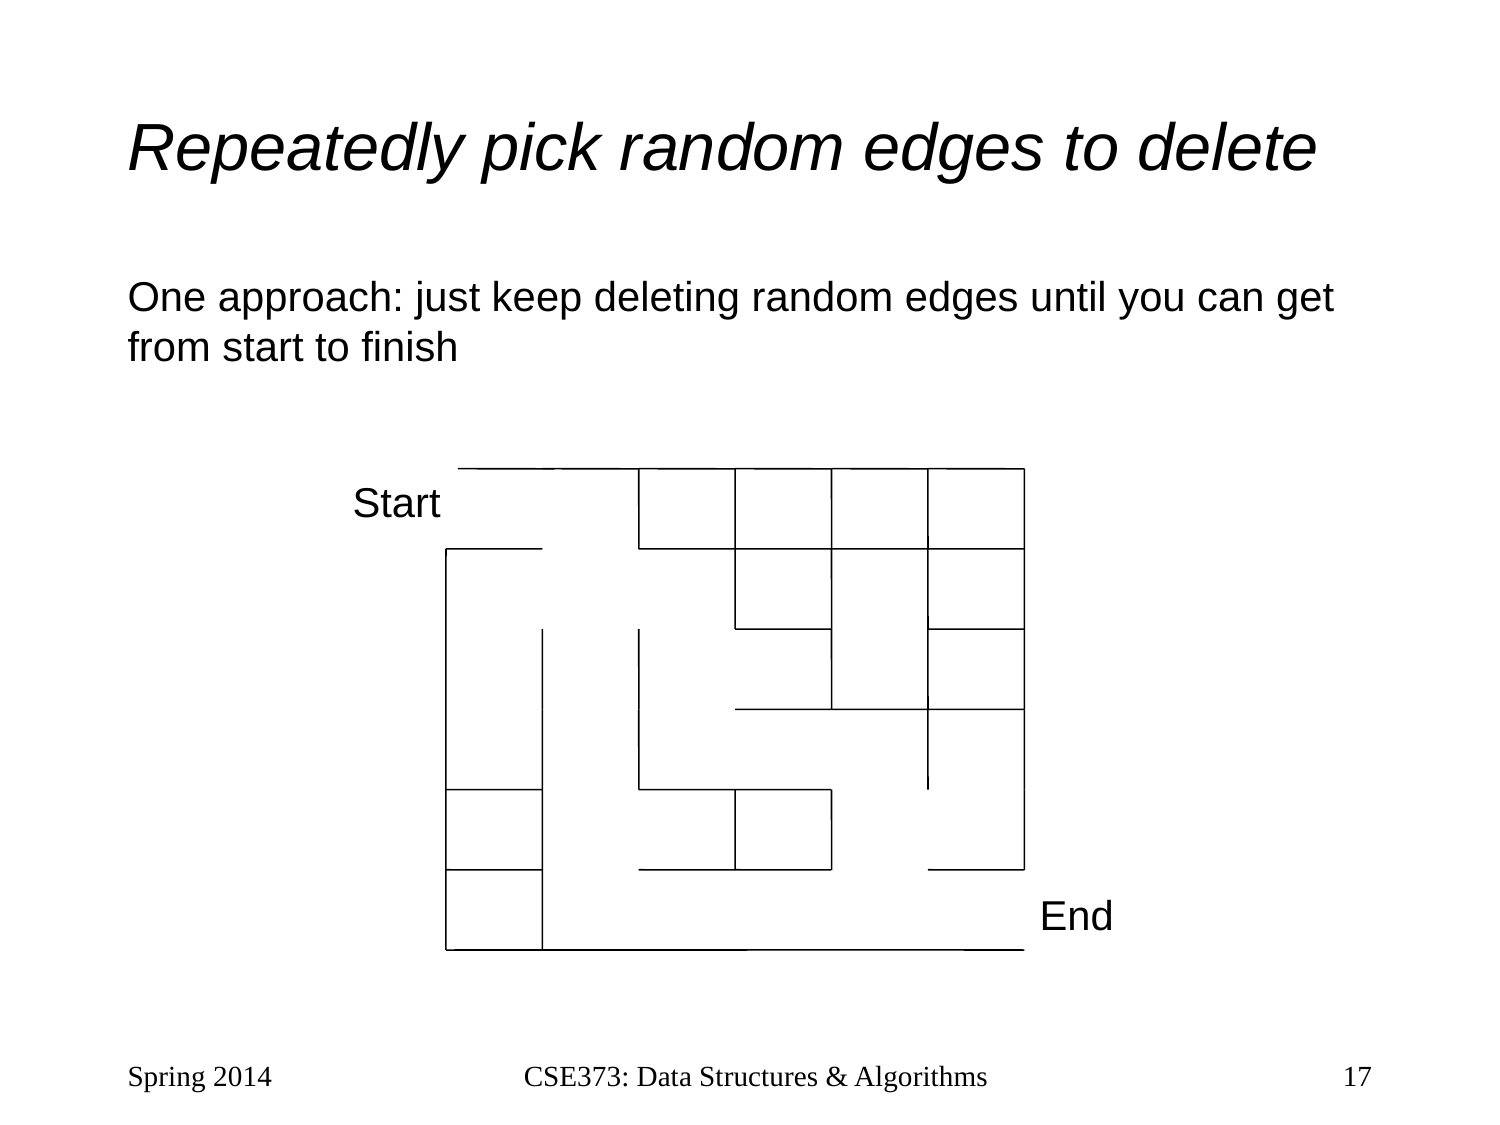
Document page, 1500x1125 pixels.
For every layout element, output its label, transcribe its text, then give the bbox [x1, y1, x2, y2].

footer CSE373: Data Structures & Algorithms [474, 1049, 1038, 1125]
slide_number Spring 2014 [112, 1049, 426, 1125]
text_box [337, 468, 1130, 951]
list One approach: just keep deleting random edges until you can get from start to finish [112, 262, 1388, 1001]
slide_number 17 [1074, 1049, 1388, 1125]
title Repeatedly pick random edges to delete [112, 49, 1388, 238]
